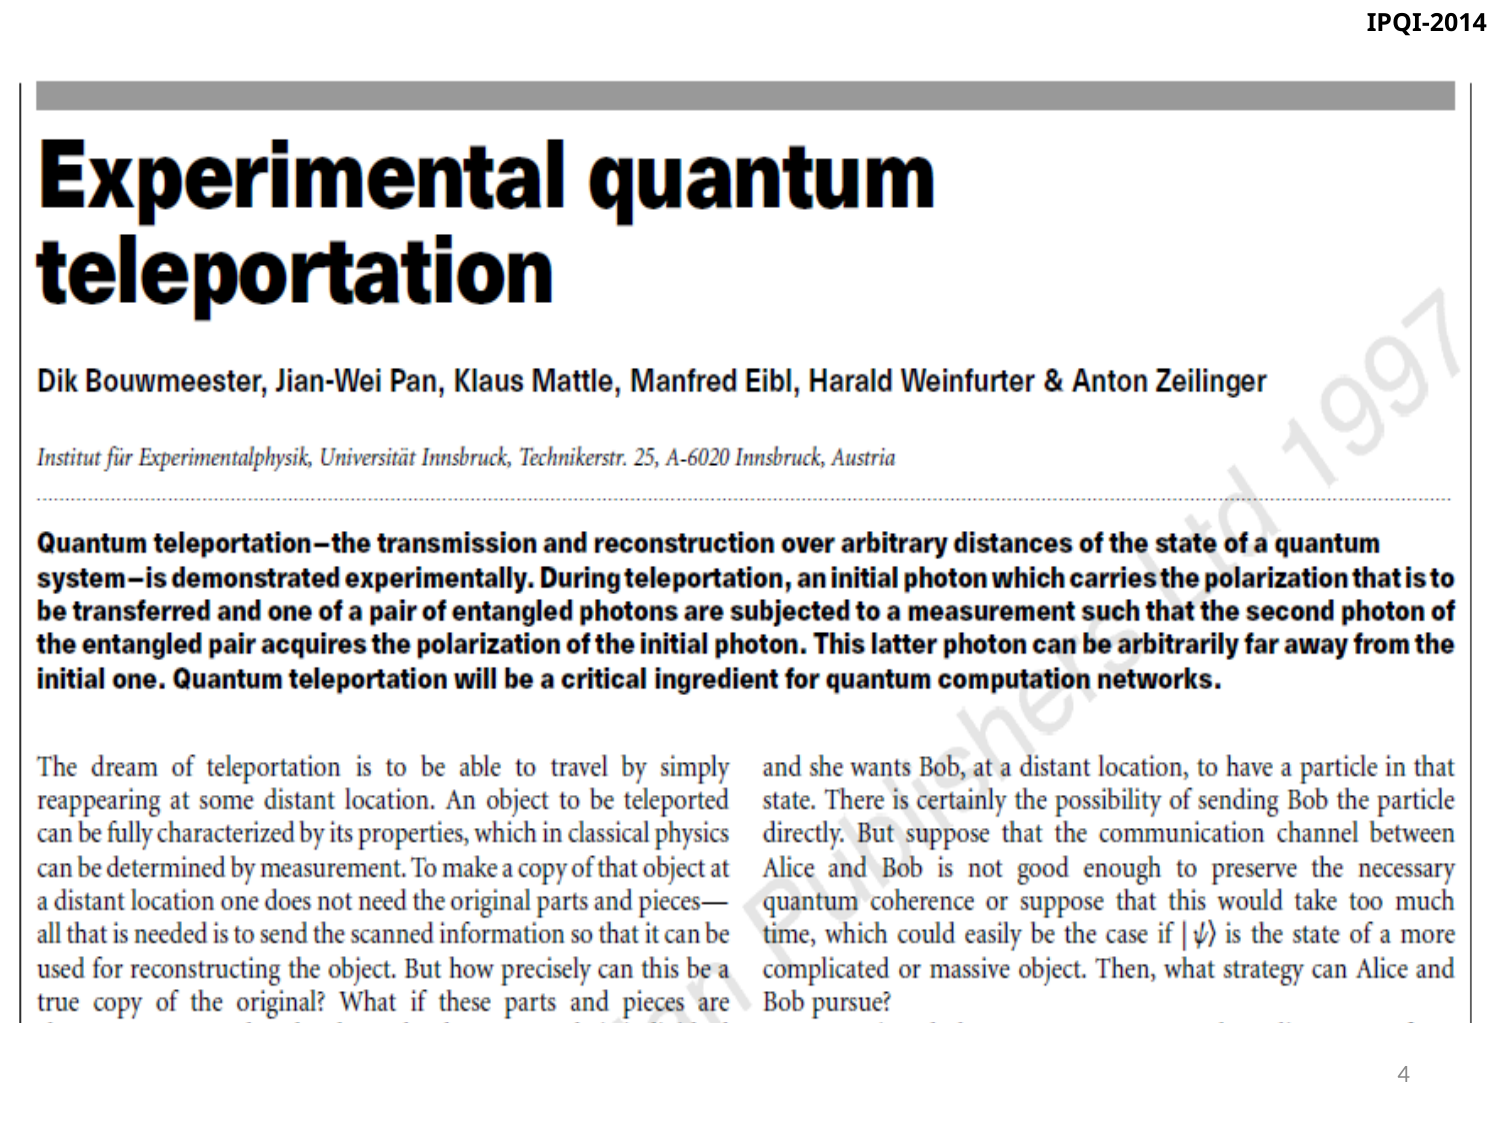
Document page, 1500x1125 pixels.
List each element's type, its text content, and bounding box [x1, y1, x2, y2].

slide_number 4 [1074, 1042, 1425, 1103]
picture [18, 68, 1472, 1023]
text_box IPQI-2014 [1352, 0, 1500, 44]
